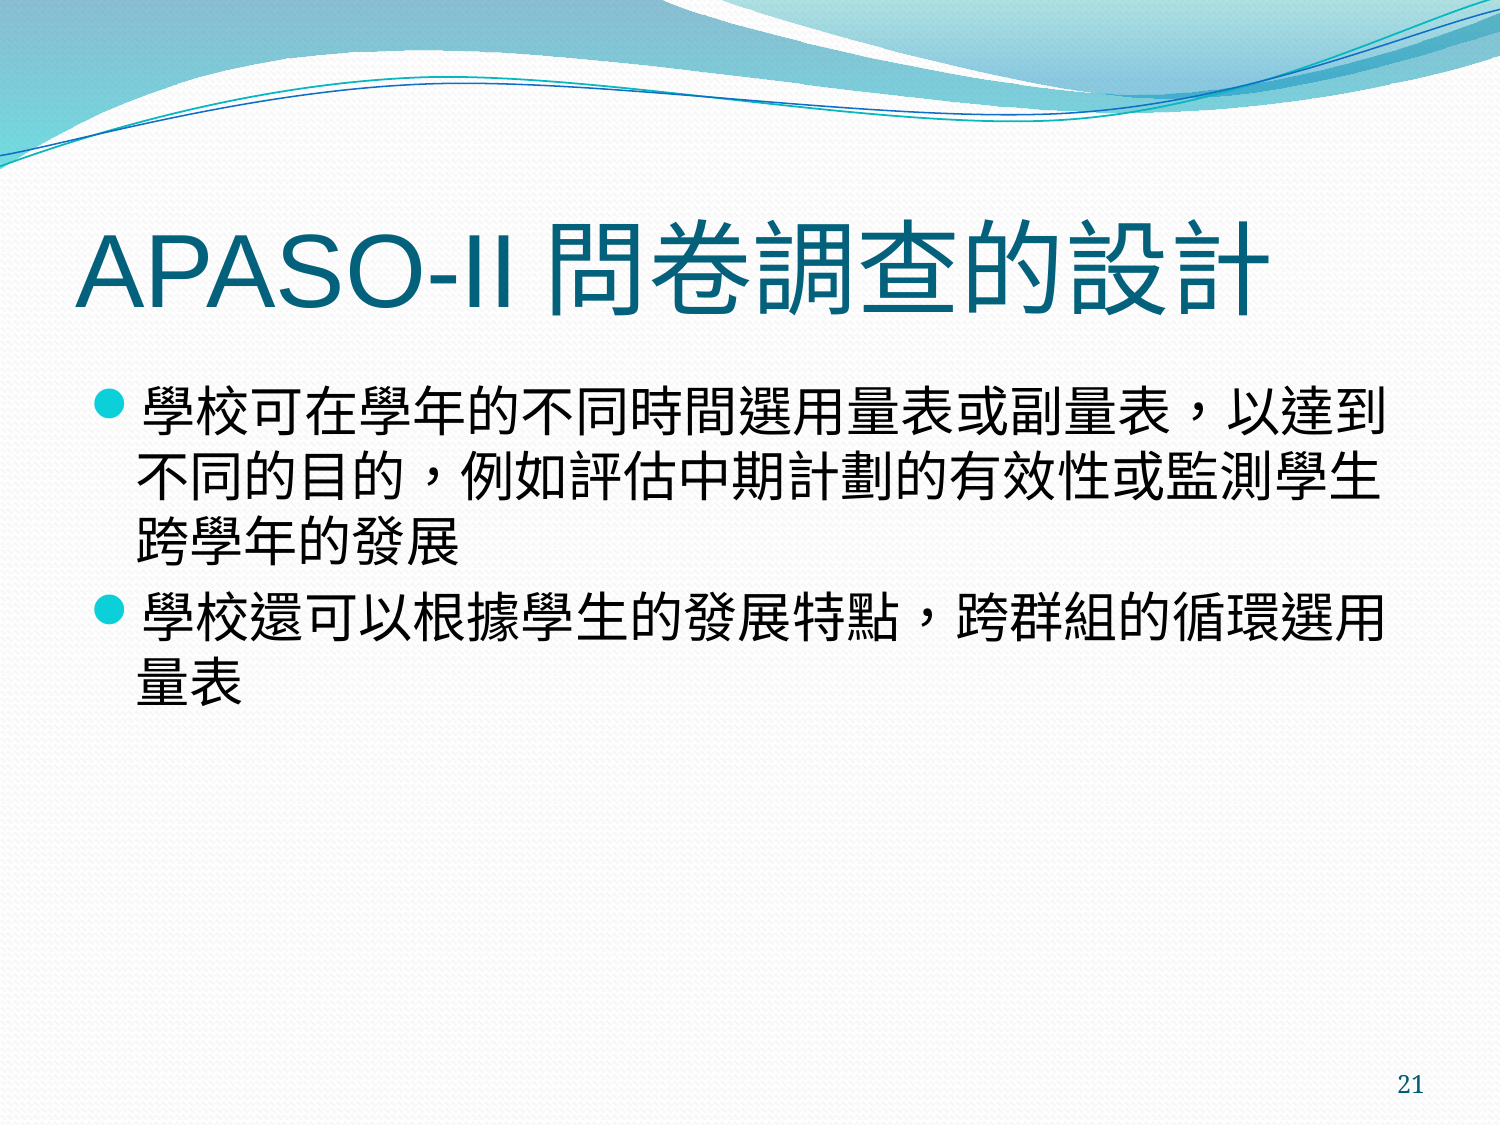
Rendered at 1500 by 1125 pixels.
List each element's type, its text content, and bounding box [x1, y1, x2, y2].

title APASO-II問卷調查的設計 [74, 140, 1426, 329]
slide_number 21 [1299, 1042, 1425, 1103]
list 學校可在學年的不同時間選用量表或副量表，以達到不同的目的，例如評估中期計劃的有效性或監測學生跨學年的發展 學校還可以根據學生的發展特點，跨群組的循環選用量表 [74, 369, 1426, 1091]
